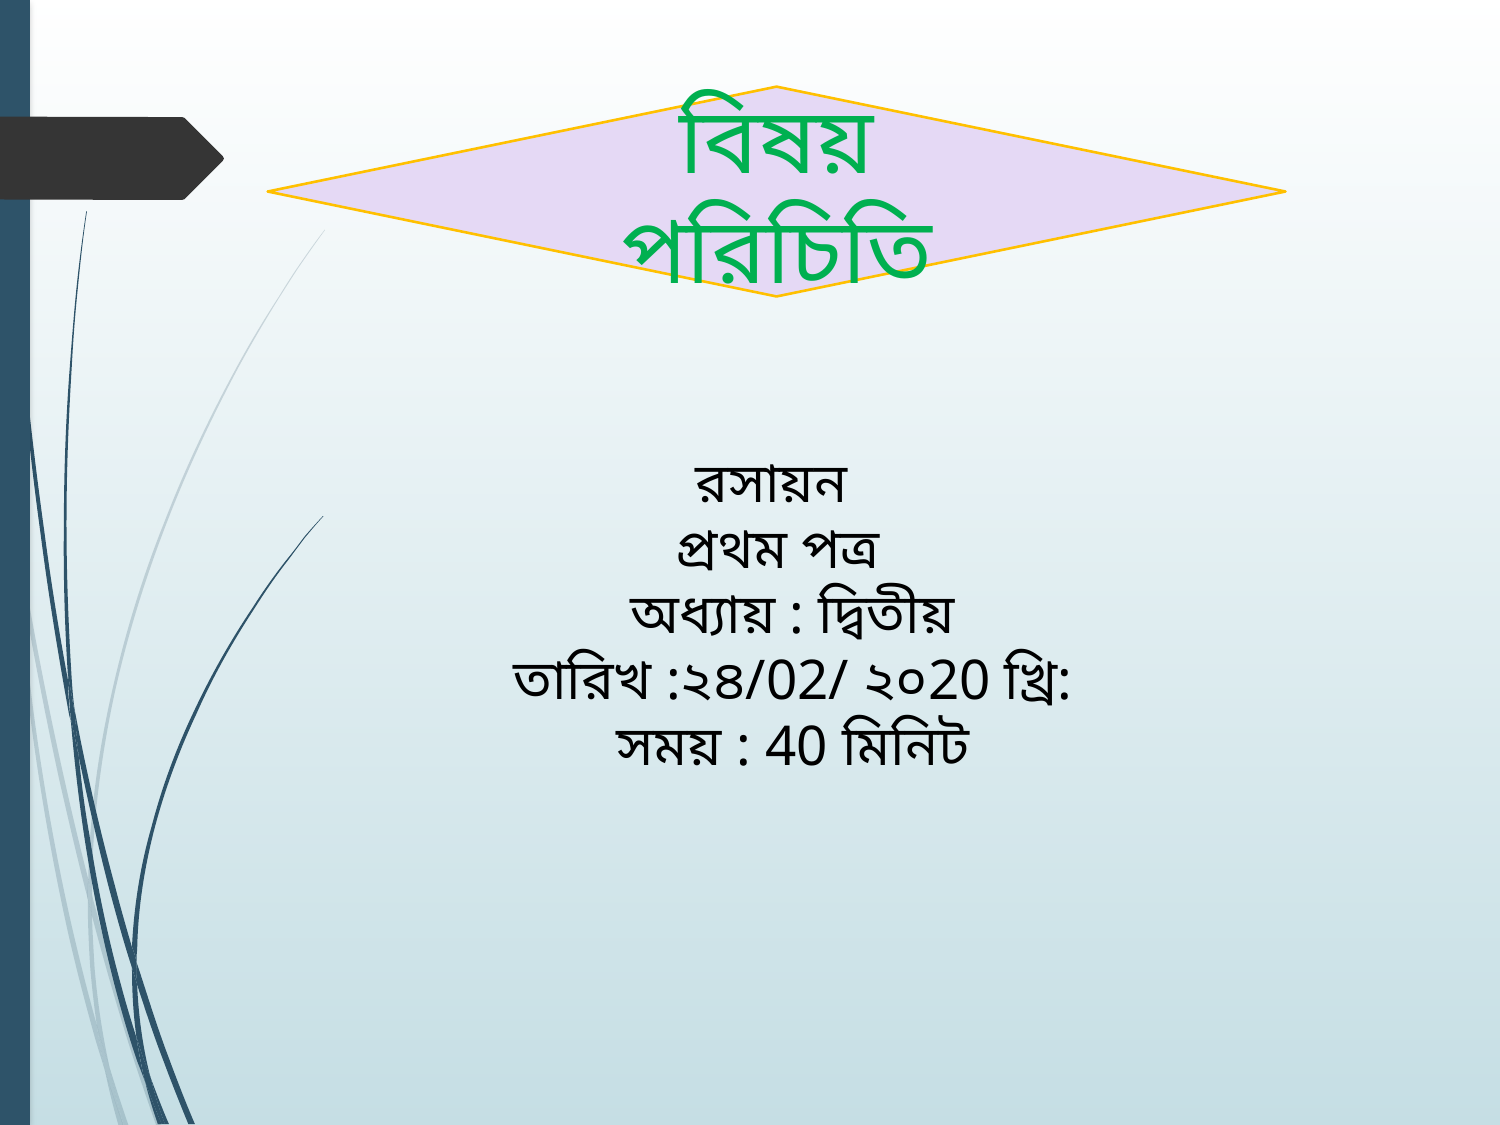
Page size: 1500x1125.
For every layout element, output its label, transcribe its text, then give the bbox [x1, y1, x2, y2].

title রসায়ন প্রথম পত্র অধ্যায় : দ্বিতীয় তারিখ :২৪/02/ ২০20 খ্রি: সময় : 40 মিনিট [267, 440, 1247, 917]
text_box বিষয় পরিচিতি [266, 85, 1287, 298]
